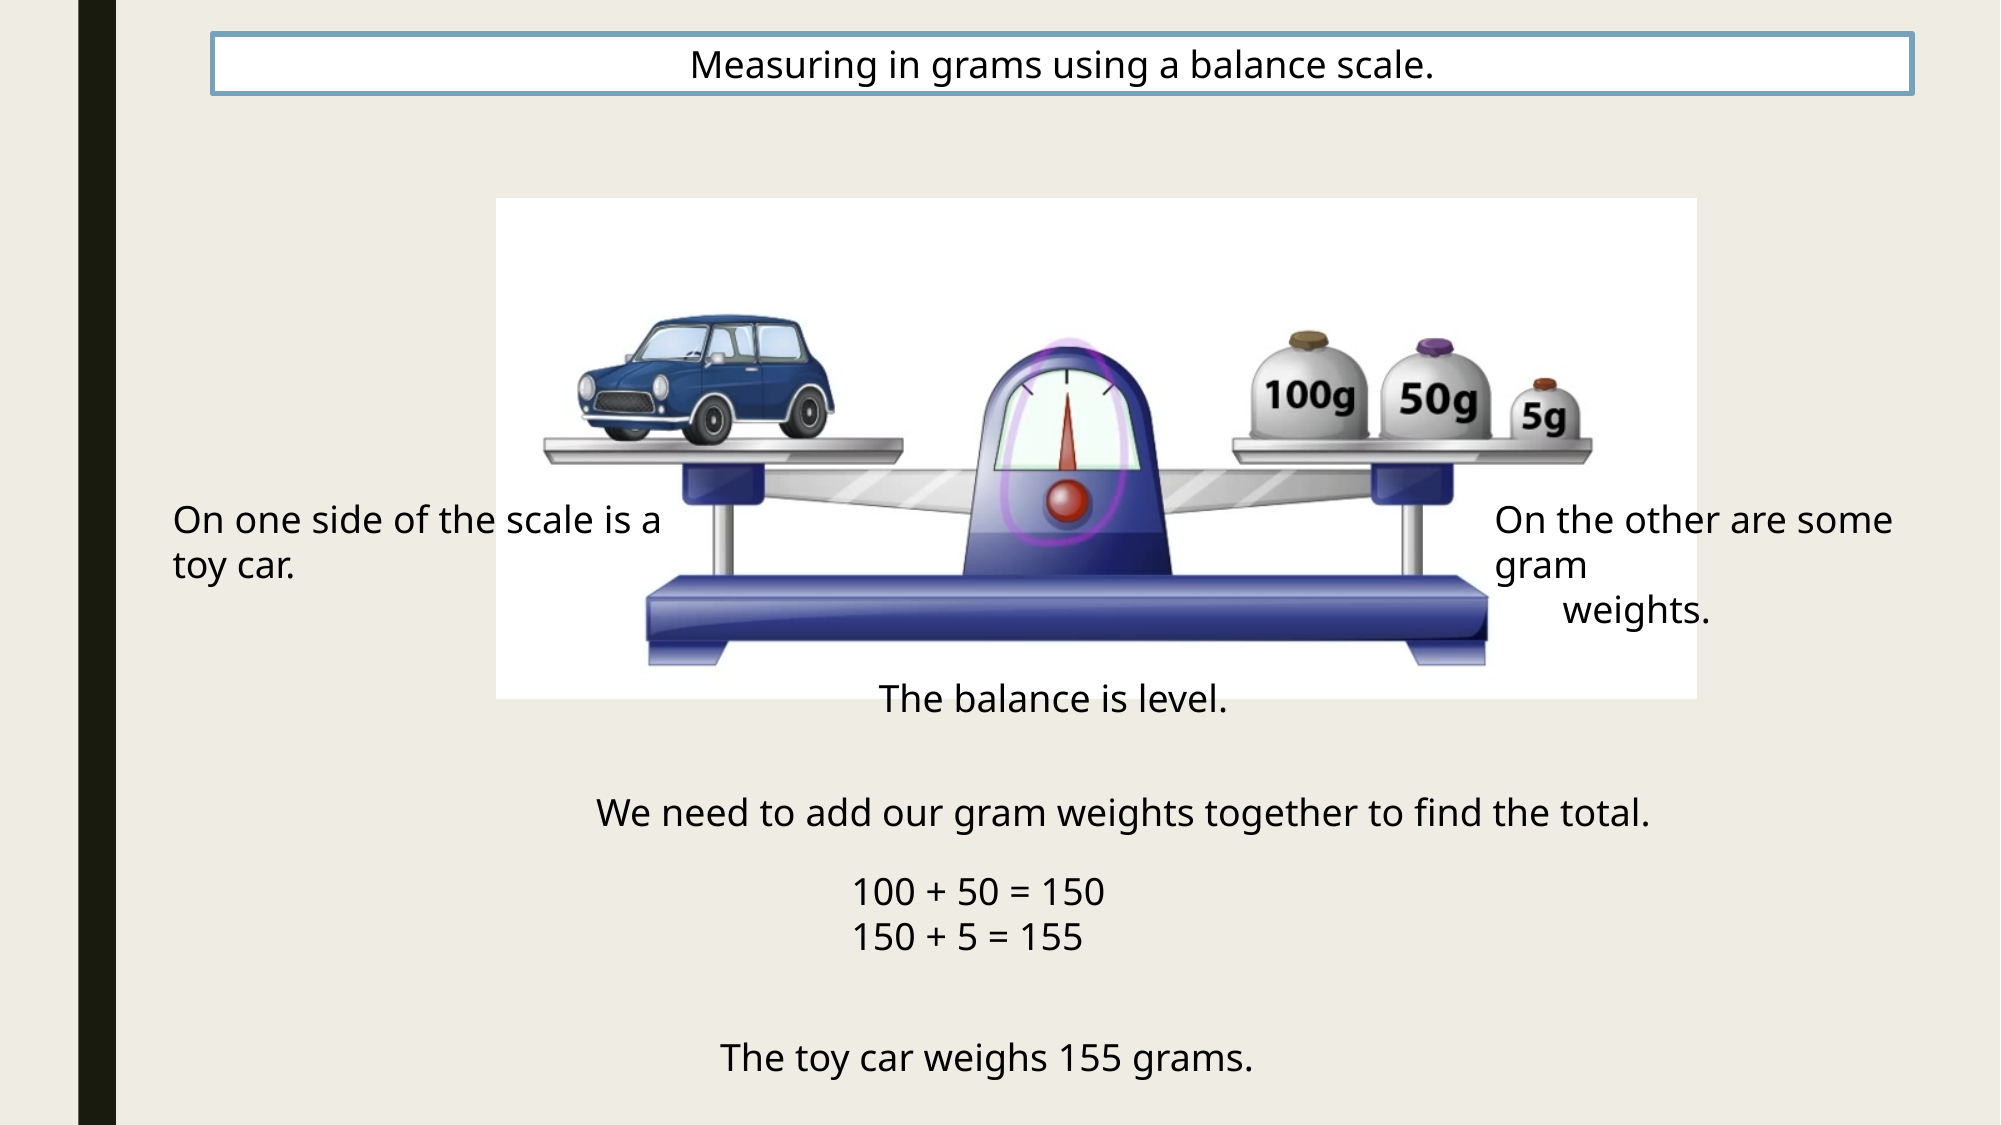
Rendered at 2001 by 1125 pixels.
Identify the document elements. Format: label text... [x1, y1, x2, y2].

text_box The toy car weighs 155 grams. [705, 1026, 2000, 1087]
text_box On one side of the scale is a toy car. [157, 488, 496, 594]
text_box The balance is level. [864, 699, 1385, 727]
text_box 100 + 50 = 150 150 + 5 = 155 [836, 860, 1357, 966]
picture [496, 198, 1697, 699]
text_box Measuring in grams using a balance scale. [210, 31, 1915, 96]
text_box On the other are some gram weights. [1697, 488, 2000, 639]
text_box We need to add our gram weights together to find the total. [581, 781, 2000, 841]
